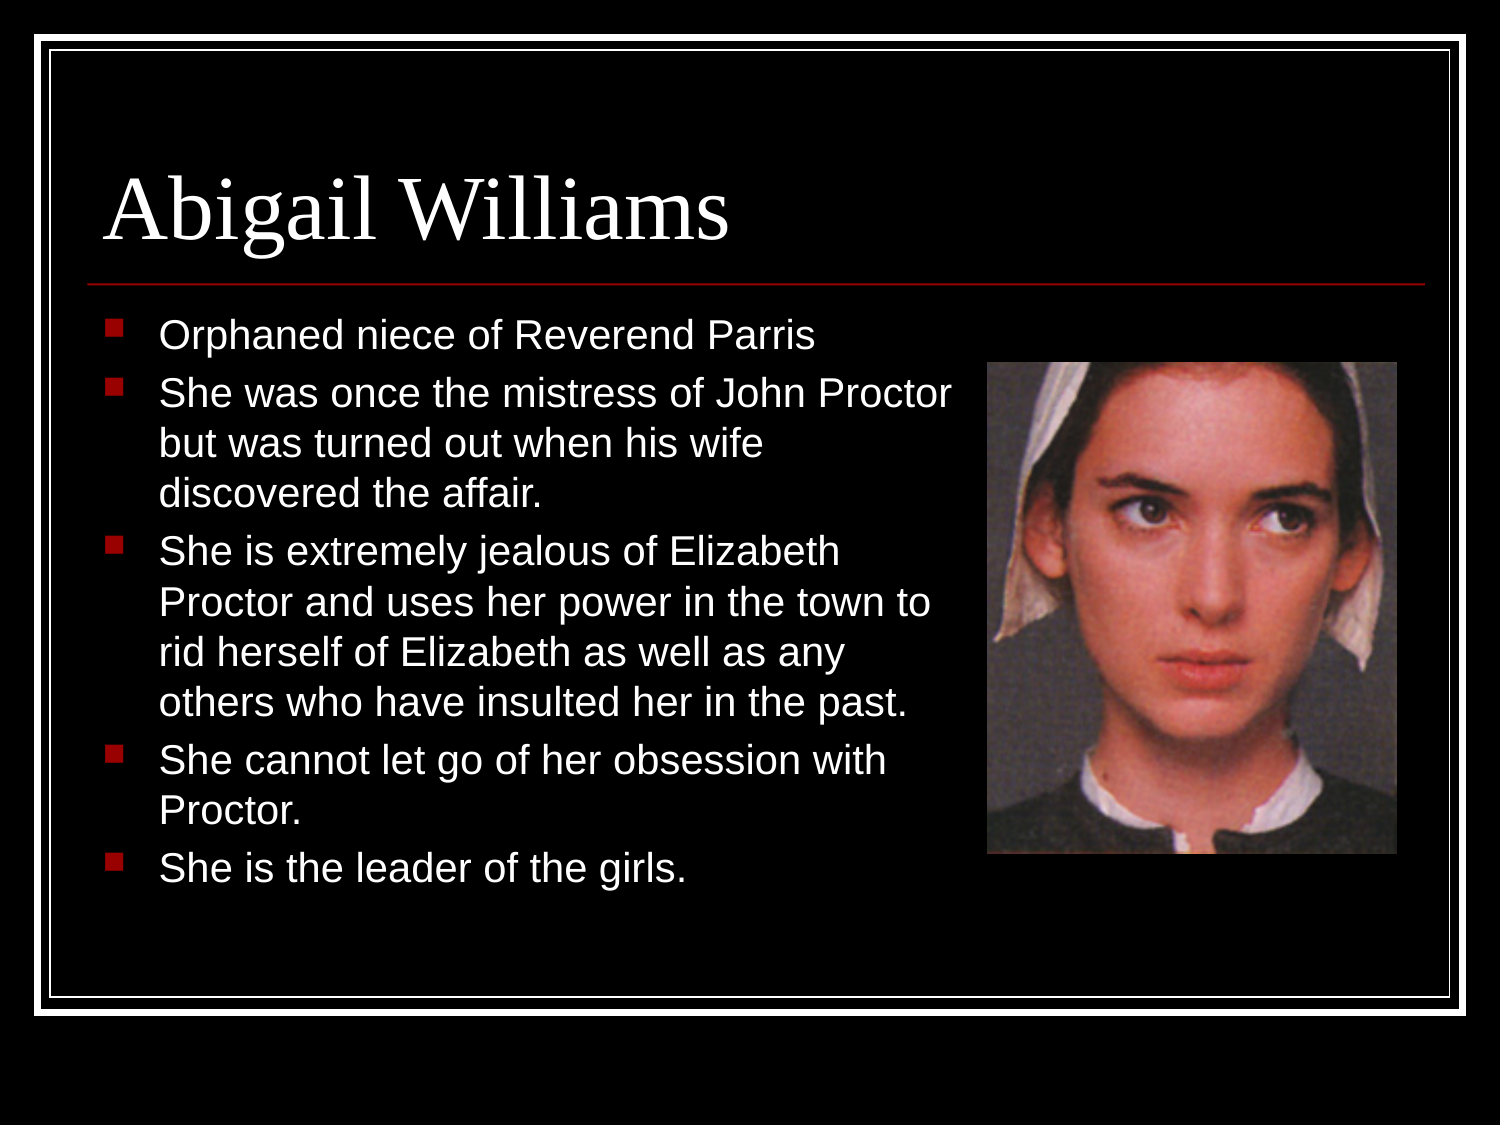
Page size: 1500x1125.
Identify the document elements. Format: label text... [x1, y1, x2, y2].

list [987, 362, 1397, 854]
list Orphaned niece of Reverend Parris She was once the mistress of John Proctor but was turned out when his wife discovered the affair. She is extremely jealous of Elizabeth Proctor and uses her power in the town to rid herself of Elizabeth as well as any others who have insulted her in the past. She cannot let go of her obsession with Proctor. She is the leader of the girls. [87, 299, 988, 963]
title Abigail Williams [87, 77, 1425, 266]
